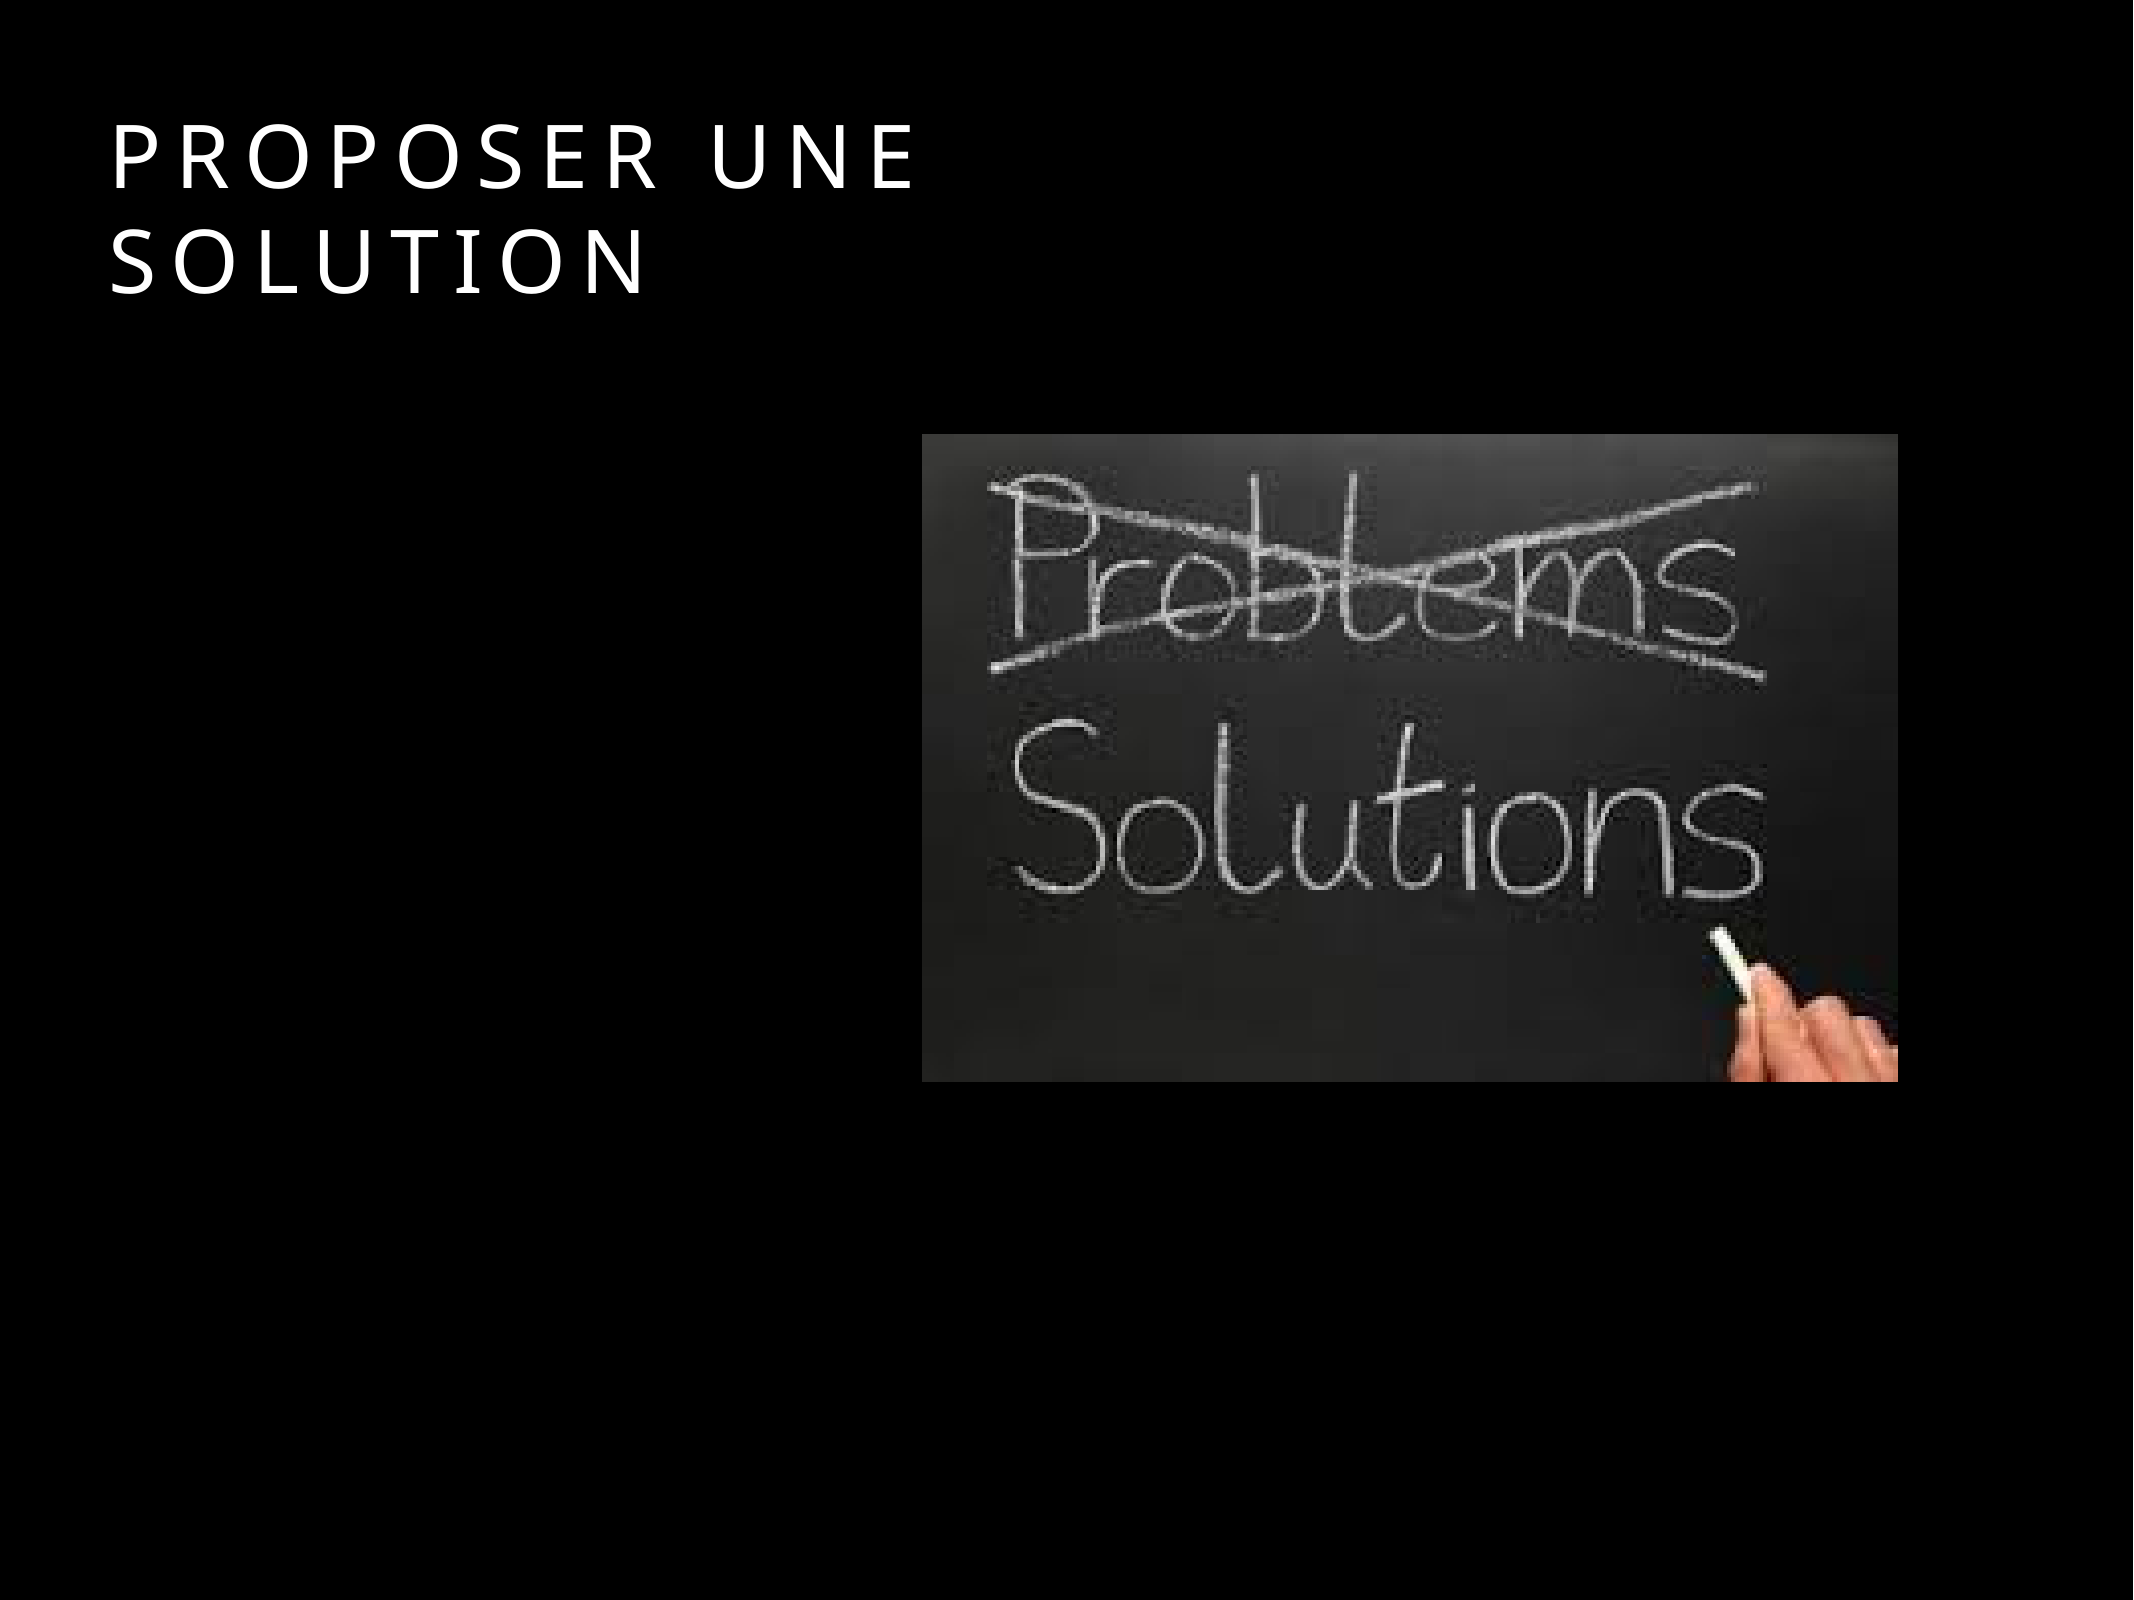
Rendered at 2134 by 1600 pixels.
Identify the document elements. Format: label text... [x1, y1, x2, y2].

picture [922, 434, 1899, 1082]
title proposer une solution [107, 99, 943, 405]
